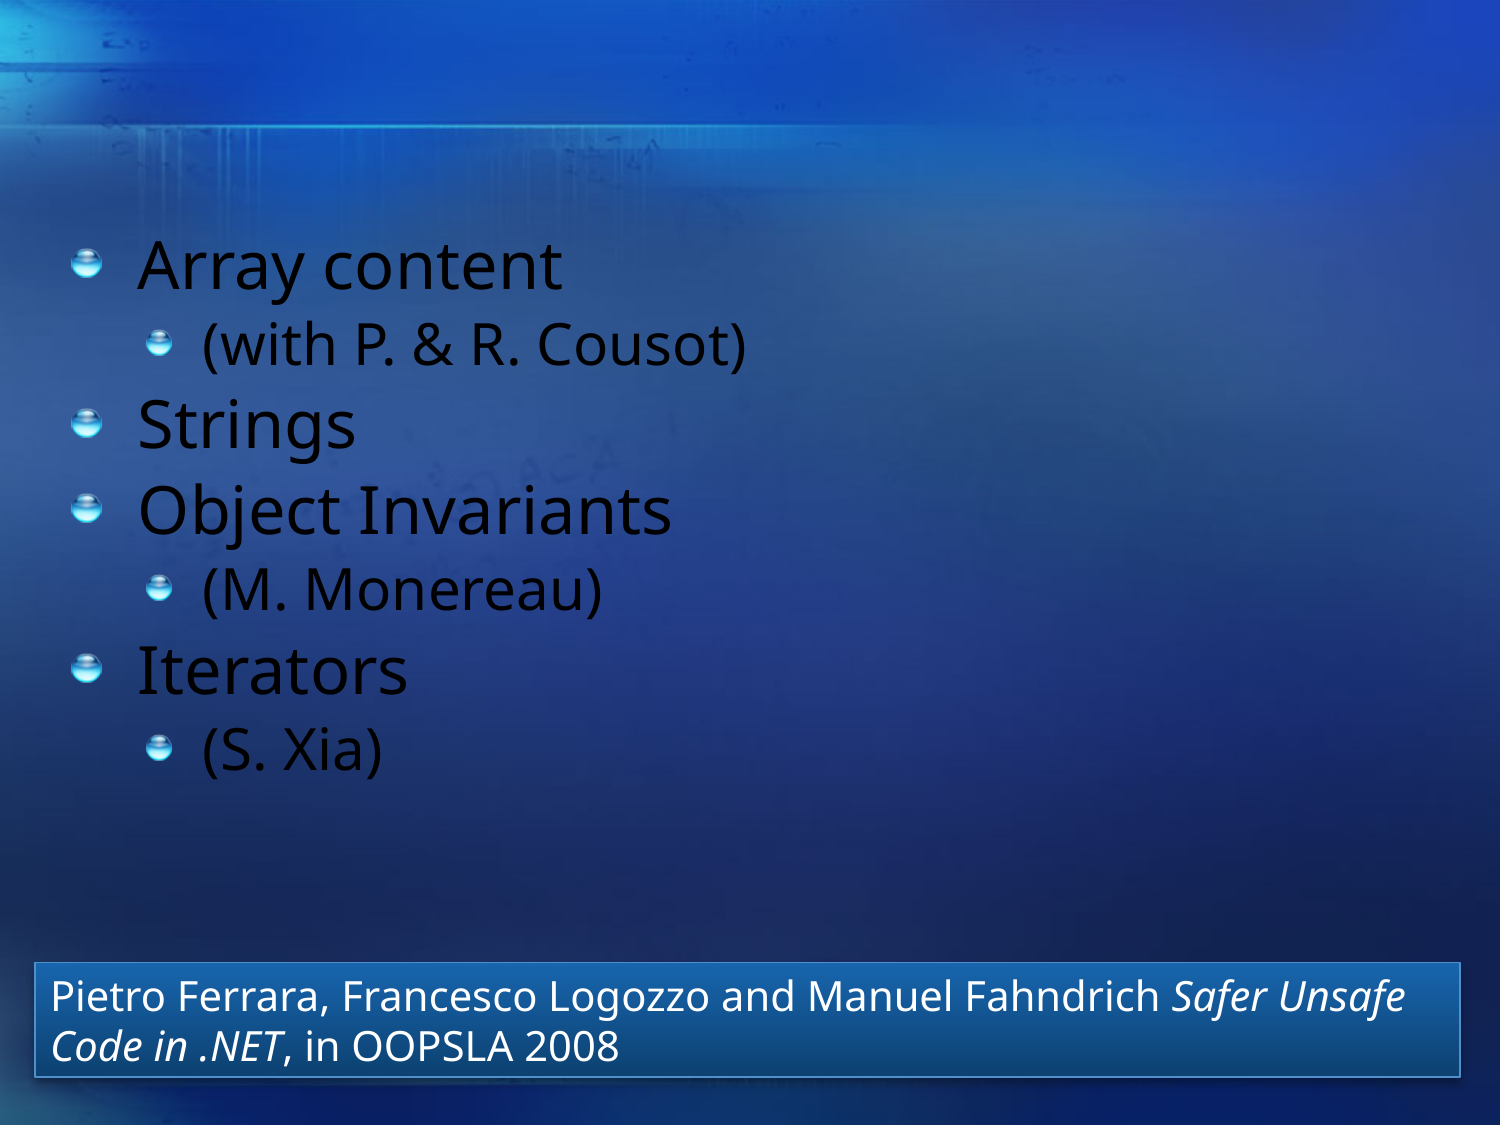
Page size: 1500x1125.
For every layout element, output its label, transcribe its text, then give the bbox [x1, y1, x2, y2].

picture [0, 0, 1500, 1125]
text_box Pietro Ferrara, Francesco Logozzo and Manuel Fahndrich Safer Unsafe Code in .NET, in OOPSLA 2008 [34, 962, 1461, 1078]
list Array content (with P. & R. Cousot) Strings Object Invariants (M. Monereau) Iterators (S. Xia) [62, 231, 1438, 962]
